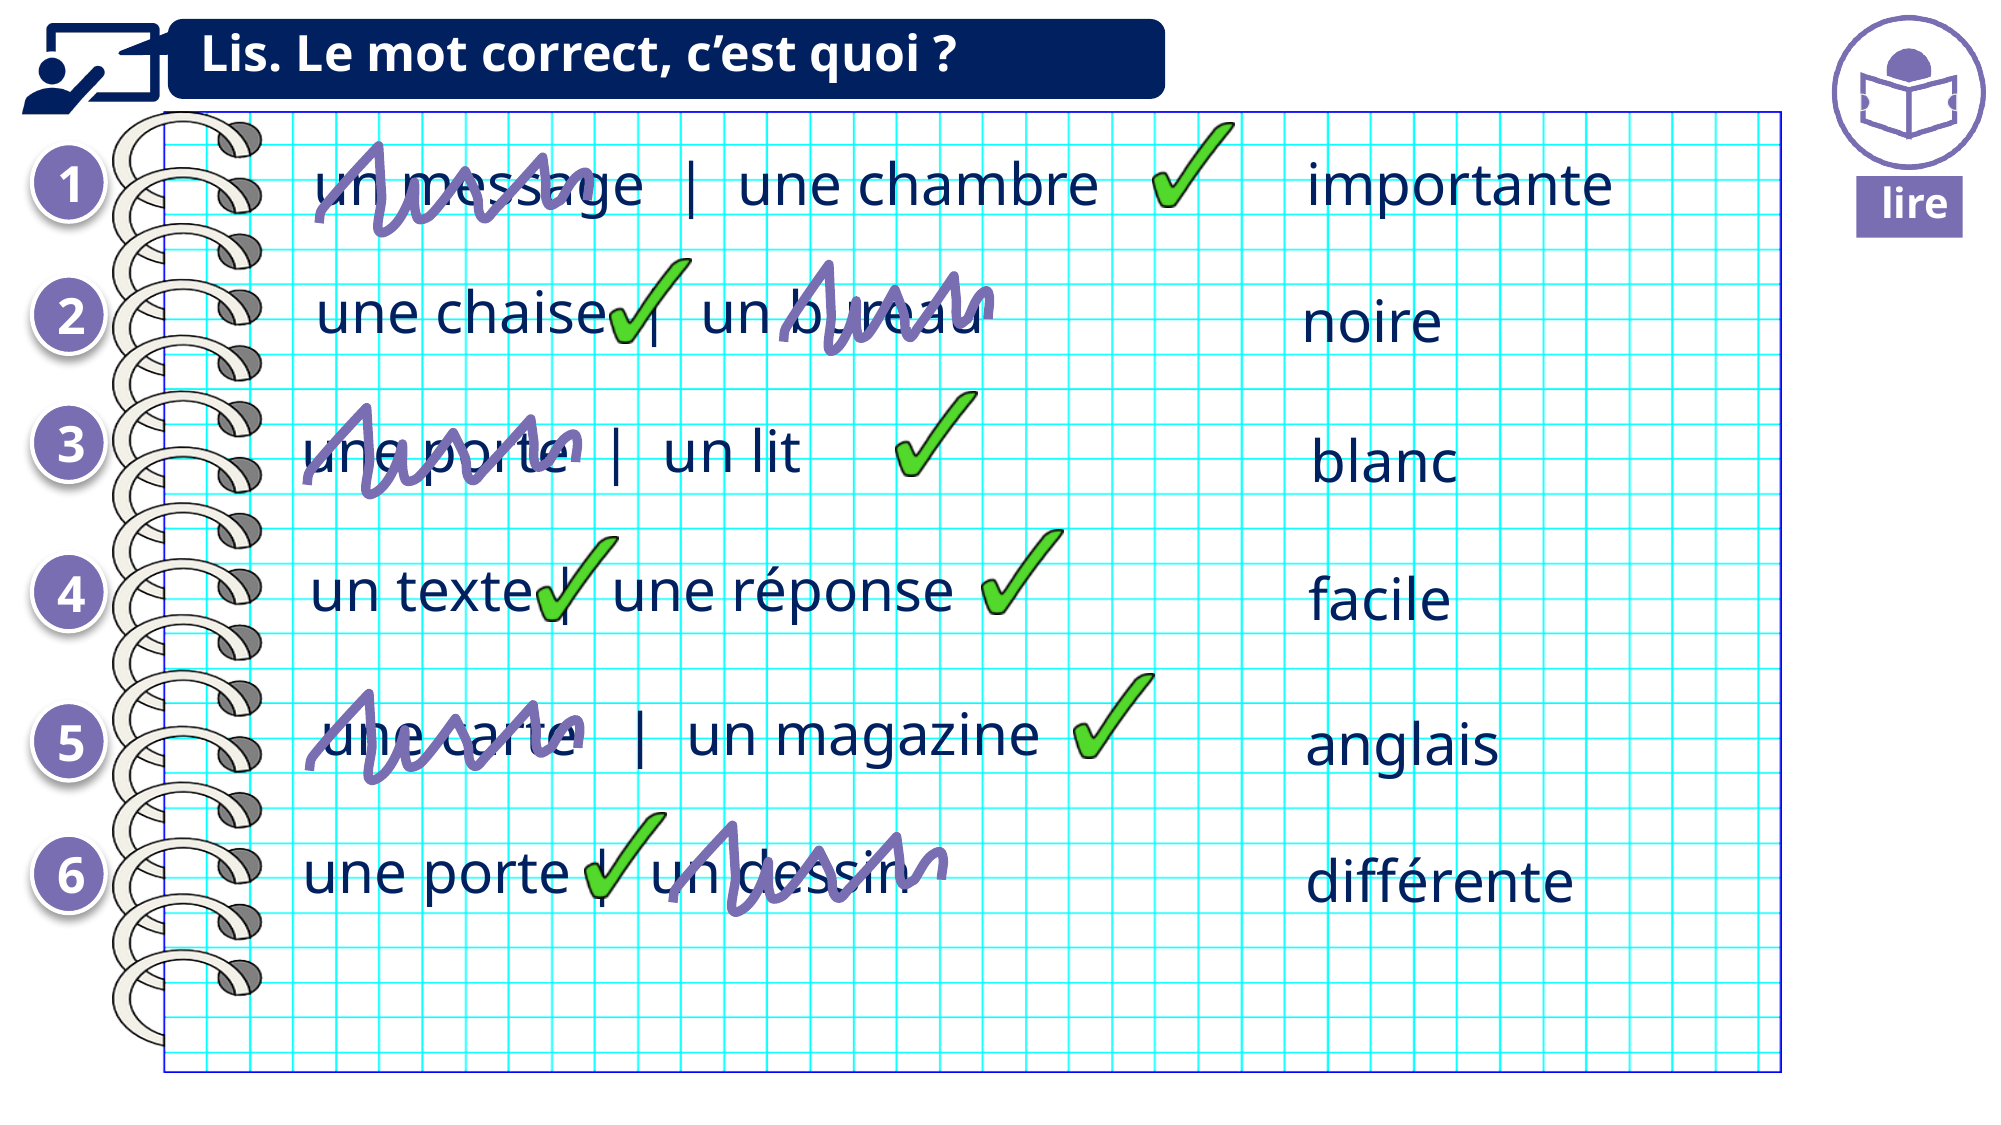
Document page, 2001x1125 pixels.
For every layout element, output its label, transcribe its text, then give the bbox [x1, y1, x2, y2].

text_box 3 [29, 401, 106, 485]
picture [15, 0, 1783, 1074]
text_box 6 [29, 832, 106, 916]
text_box [1856, 196, 1881, 238]
text_box 2 [29, 273, 106, 357]
text_box [171, 18, 1164, 99]
text_box 5 [29, 699, 106, 783]
title lire [1881, 196, 1988, 269]
text_box Lis. Le mot correct, c’est quoi ? [185, 14, 1219, 90]
text_box 4 [29, 550, 106, 634]
picture [1818, 6, 2000, 188]
text_box 1 [29, 151, 106, 224]
